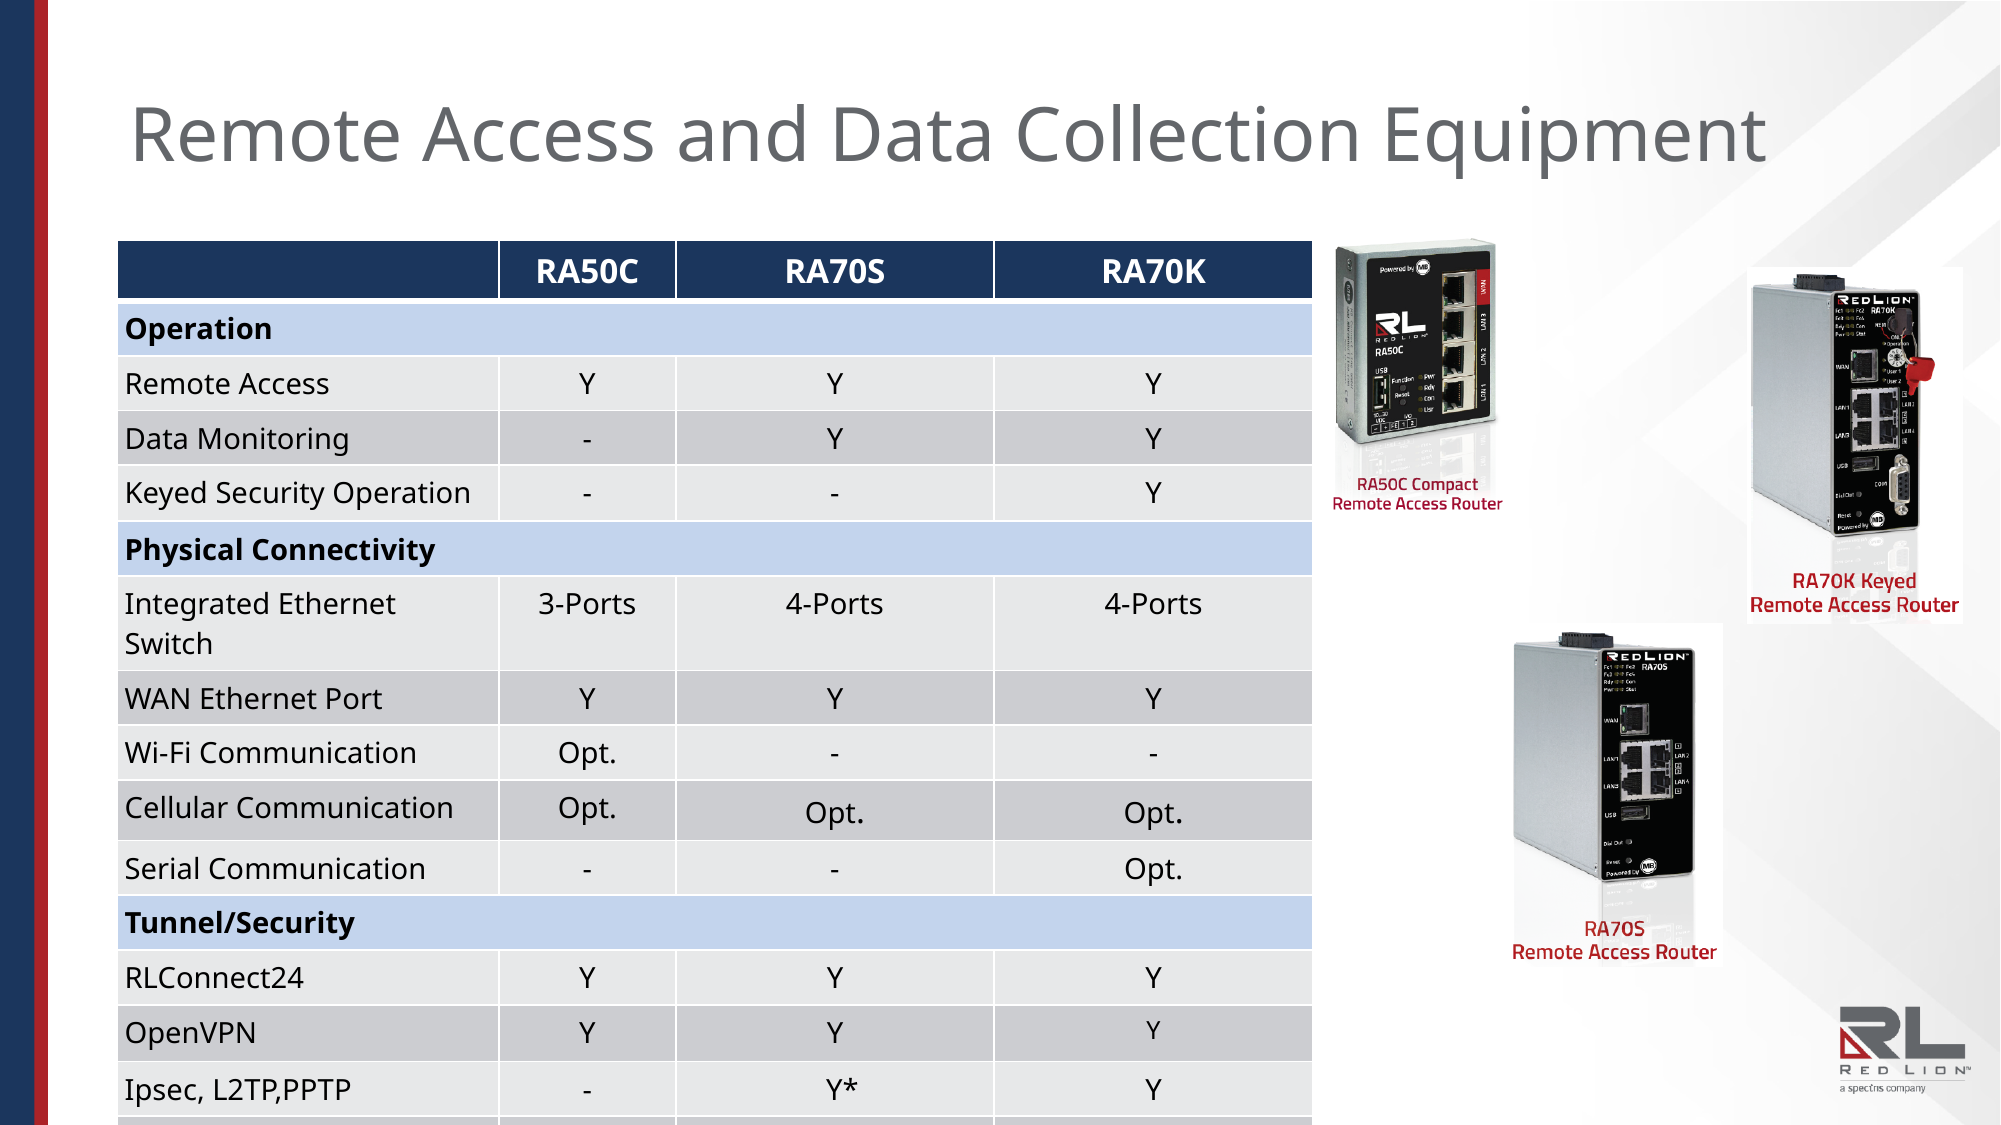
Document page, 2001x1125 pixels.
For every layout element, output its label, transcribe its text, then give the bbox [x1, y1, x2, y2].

table_cell Remote Access [118, 357, 498, 410]
table_cell Y [677, 1117, 993, 1125]
table_cell - [677, 841, 993, 894]
table_cell Opt. [500, 726, 675, 779]
table_cell Integrated Ethernet Switch [118, 577, 498, 670]
table_cell Wi-Fi Communication [118, 726, 498, 779]
table_header RA70S [677, 241, 993, 298]
table_cell Opt. [500, 781, 675, 840]
table_header [118, 241, 498, 298]
table_header RA70K [995, 241, 1312, 298]
table_cell - [677, 726, 993, 779]
table_cell Operation [118, 304, 1312, 355]
table_cell Physical Connectivity [118, 522, 1312, 575]
table_cell Ipsec, L2TP,PPTP [118, 1062, 498, 1115]
table_cell Y* [677, 1062, 993, 1115]
table_cell Y [500, 1006, 675, 1061]
table_header RA50C [500, 241, 675, 298]
table_cell Y [995, 357, 1312, 410]
table_cell Y [995, 671, 1312, 724]
table_cell WAN Ethernet Port [118, 671, 498, 724]
table_cell - [500, 841, 675, 894]
table_cell OpenVPN [118, 1006, 498, 1061]
table_cell Y [500, 357, 675, 410]
table_cell Cellular Communication [118, 781, 498, 840]
table_cell - [500, 411, 675, 464]
table_cell 4-Ports [677, 577, 993, 670]
table_cell RLConnect24 [118, 951, 498, 1004]
table_cell - [500, 466, 675, 520]
table_cell Opt. [995, 781, 1312, 840]
table_cell Data Monitoring [118, 411, 498, 464]
table_cell Y [995, 1006, 1312, 1061]
table_cell Y [677, 411, 993, 464]
table_cell Keyed Security Operation [118, 466, 498, 520]
table_cell Y [995, 1062, 1312, 1115]
table_cell Opt. [995, 841, 1312, 894]
table_cell - [500, 1117, 675, 1125]
table_cell Serial Communication [118, 841, 498, 894]
table_cell Y [677, 951, 993, 1004]
table_cell Y [500, 951, 675, 1004]
table_cell Tunnel/Security [118, 896, 1312, 949]
table_cell Y [677, 671, 993, 724]
table_cell Y [995, 466, 1312, 520]
table_cell - [500, 1062, 675, 1115]
table_cell SIMPLY.connect [118, 1117, 498, 1125]
table_cell Y [995, 951, 1312, 1004]
table_cell - [677, 466, 993, 520]
table_cell Opt. [677, 781, 993, 840]
picture [1018, 2, 2001, 1125]
table_cell 4-Ports [995, 577, 1312, 670]
table_cell 3-Ports [500, 577, 675, 670]
list Remote Access and Data Collection Equipment [114, 0, 1909, 185]
table_cell Y [677, 357, 993, 410]
table_cell Y [677, 1006, 993, 1061]
table_cell Y [500, 671, 675, 724]
table_cell Y [995, 411, 1312, 464]
table_cell - [995, 726, 1312, 779]
table_cell Y [995, 1117, 1312, 1125]
